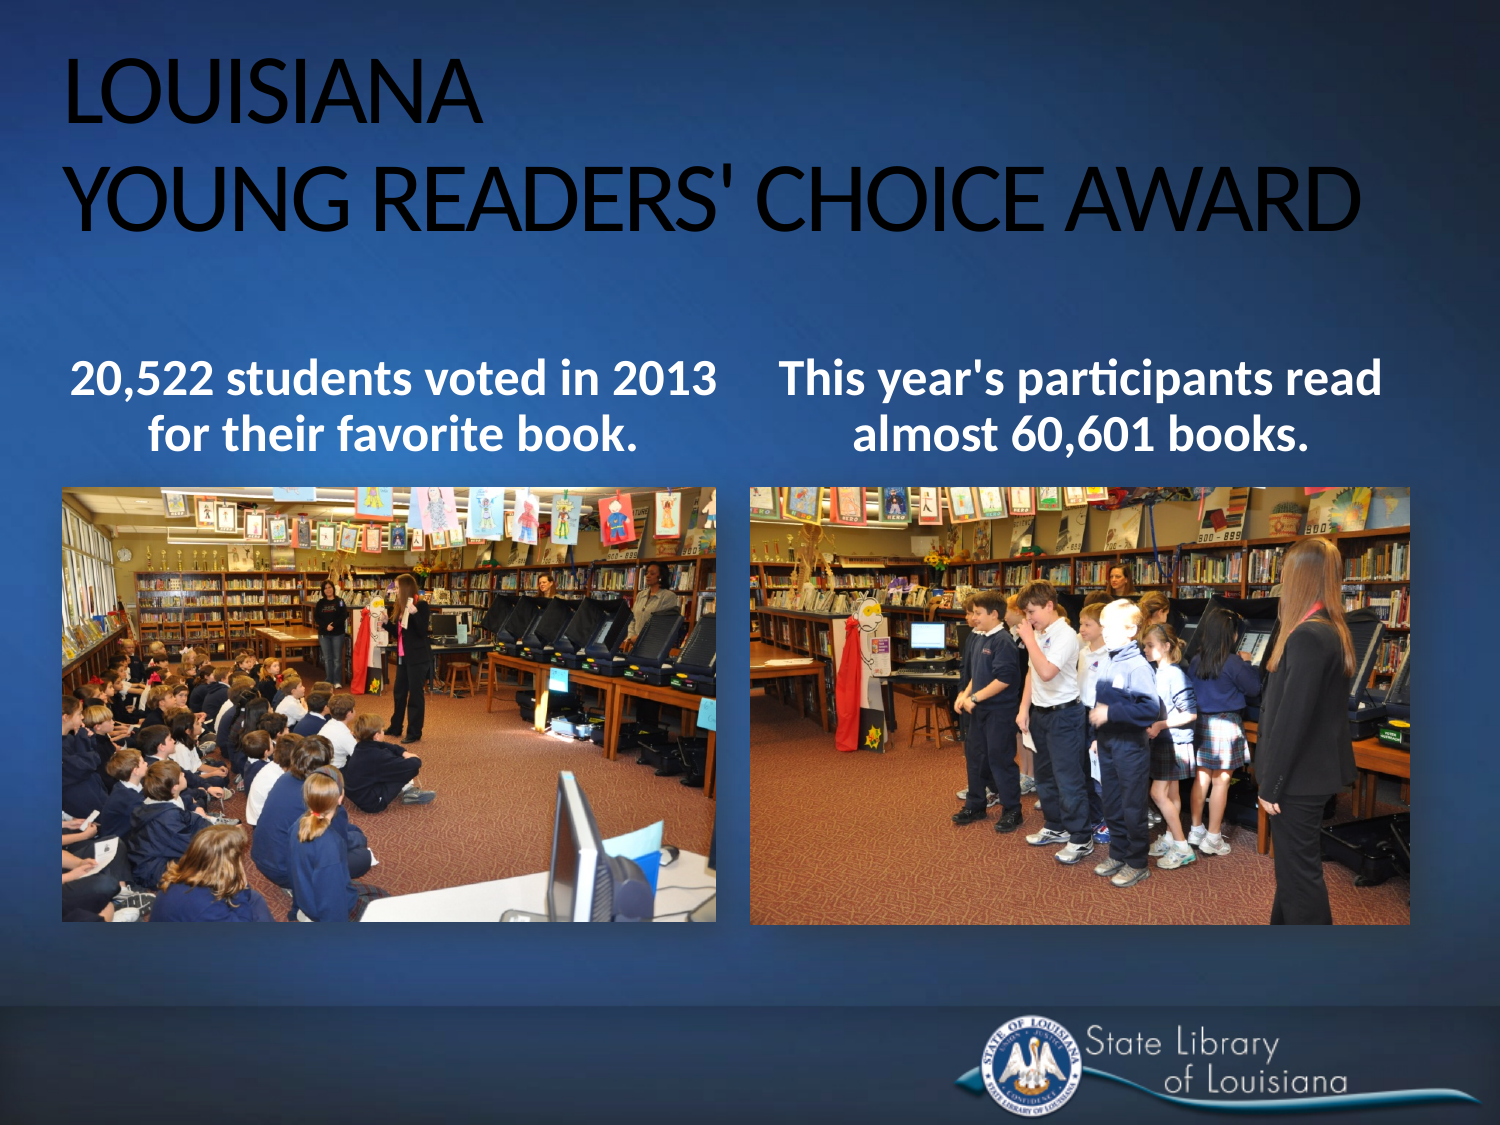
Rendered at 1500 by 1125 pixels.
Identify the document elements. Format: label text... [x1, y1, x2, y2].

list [749, 487, 1410, 926]
list 20,522 students voted in 2013 for their favorite book. [62, 350, 725, 463]
list This year's participants read almost 60,601 books. [750, 350, 1413, 463]
picture [0, 0, 1500, 1125]
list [62, 487, 717, 923]
title LOUISIANA YOUNG READERS' CHOICE AWARD [62, 37, 1438, 256]
